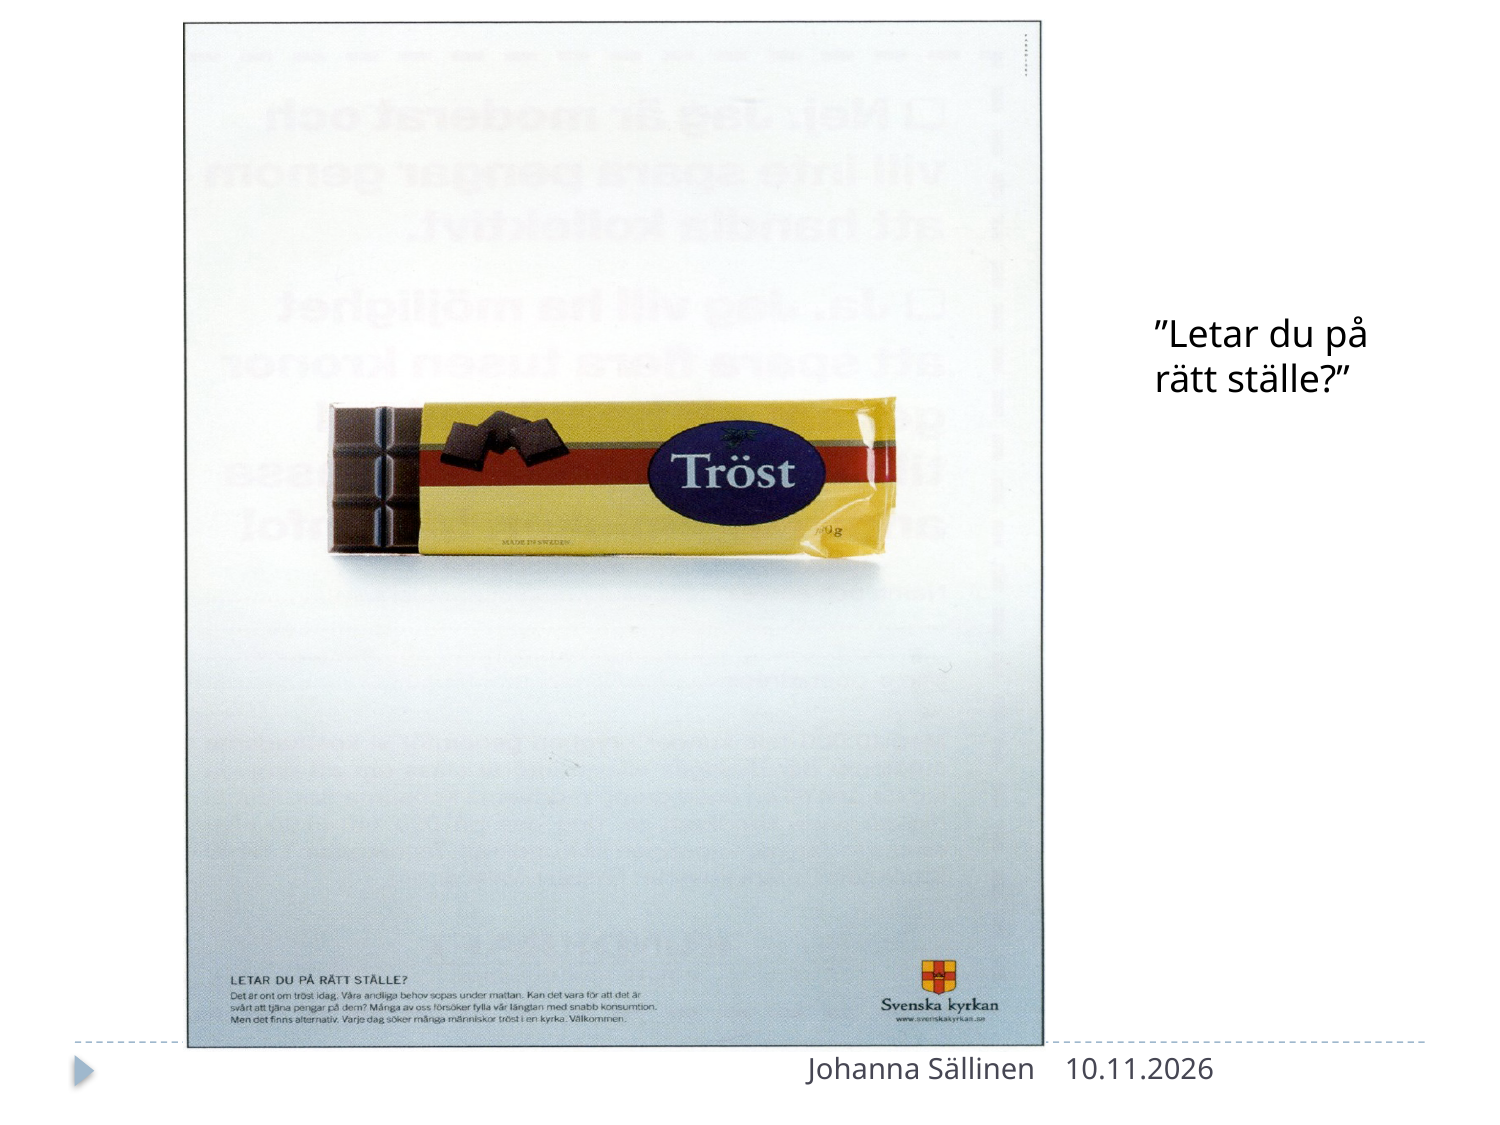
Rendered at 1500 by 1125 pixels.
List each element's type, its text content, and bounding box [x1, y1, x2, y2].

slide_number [1051, 1042, 1426, 1103]
picture [182, 18, 1046, 1052]
footer Johanna Sällinen [475, 1053, 1051, 1103]
text_box ”Letar du på rätt ställe?” [1139, 302, 1424, 408]
